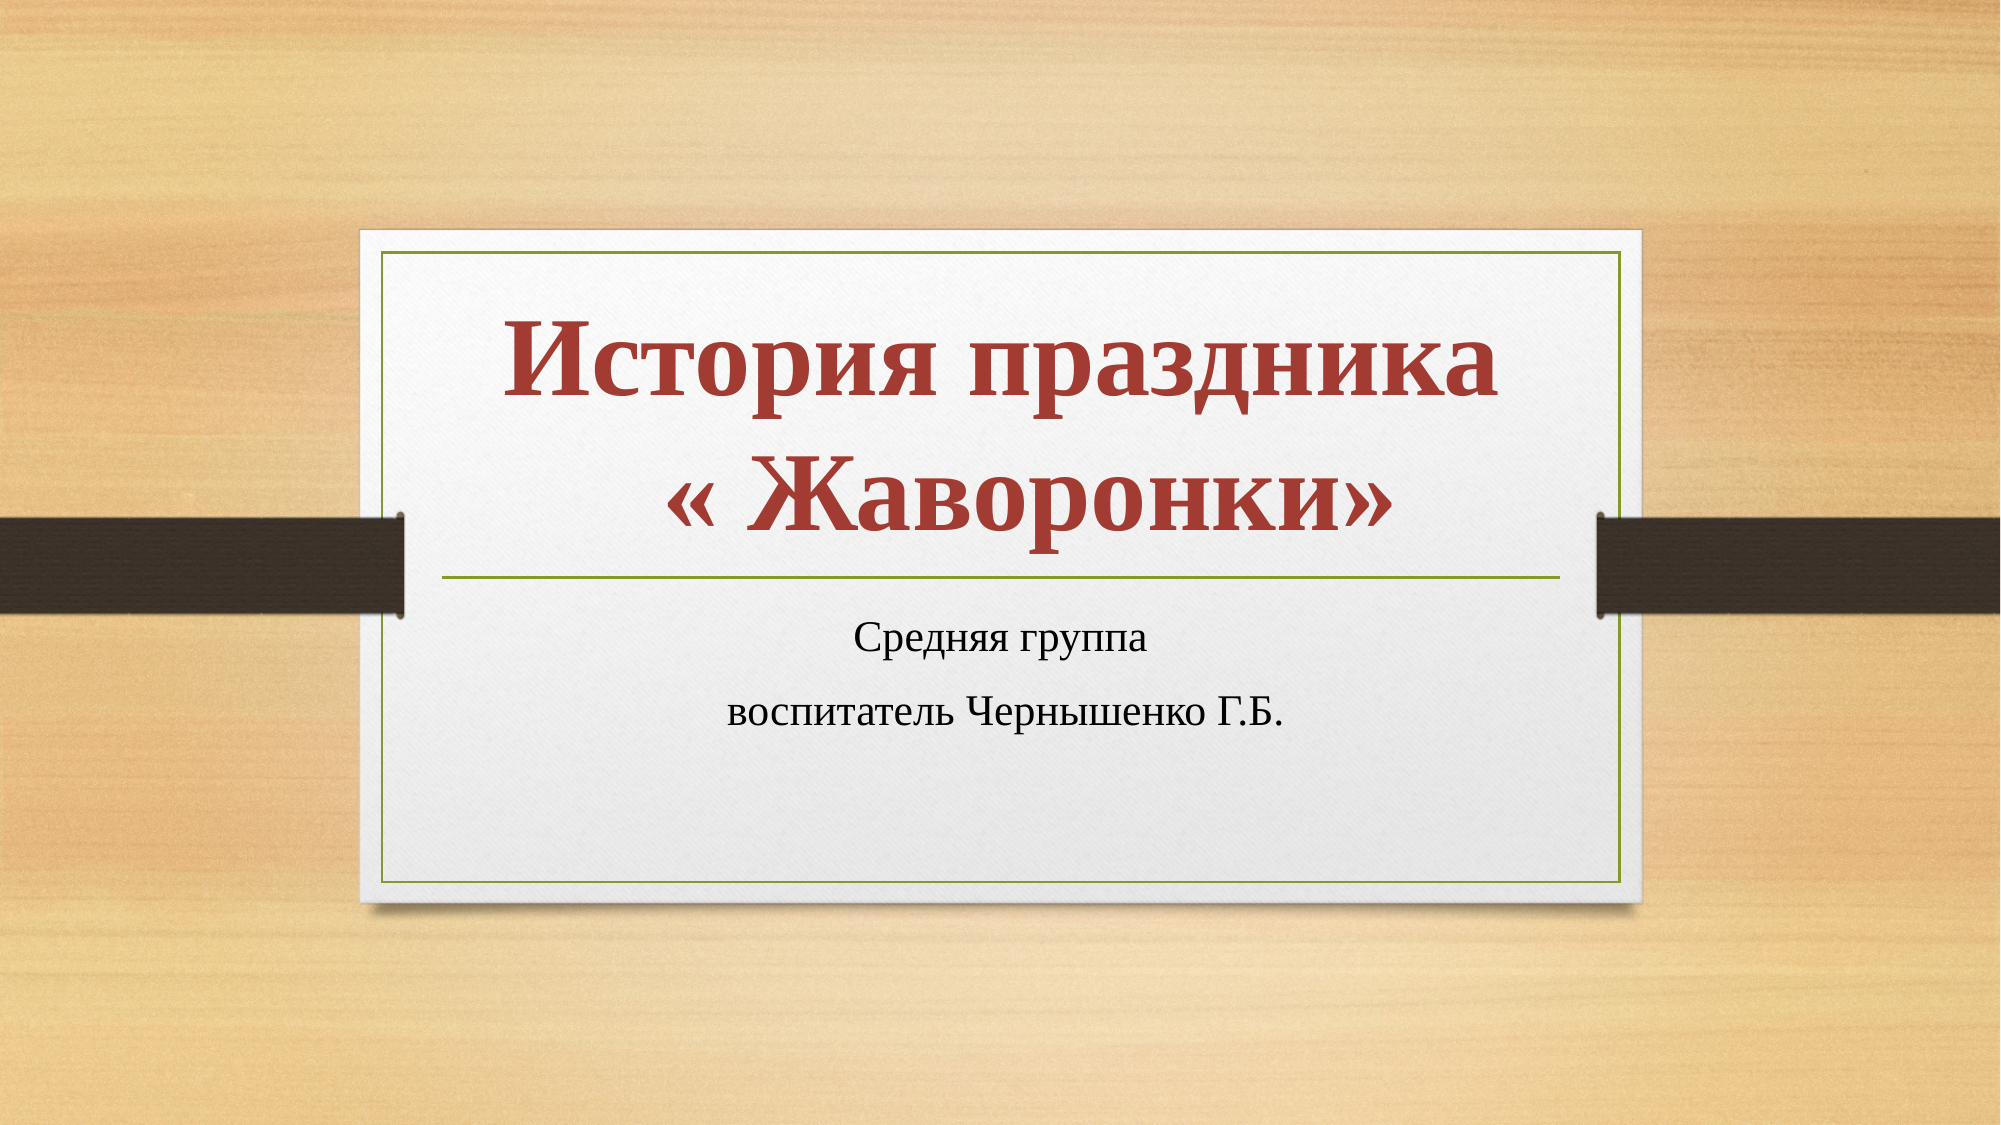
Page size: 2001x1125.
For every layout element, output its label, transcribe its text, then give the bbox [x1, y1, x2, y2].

picture [0, 0, 2001, 1125]
title История праздника « Жаворонки» [471, 311, 1590, 561]
subtitle Средняя группа воспитатель Чернышенко Г.Б. [441, 600, 1560, 817]
